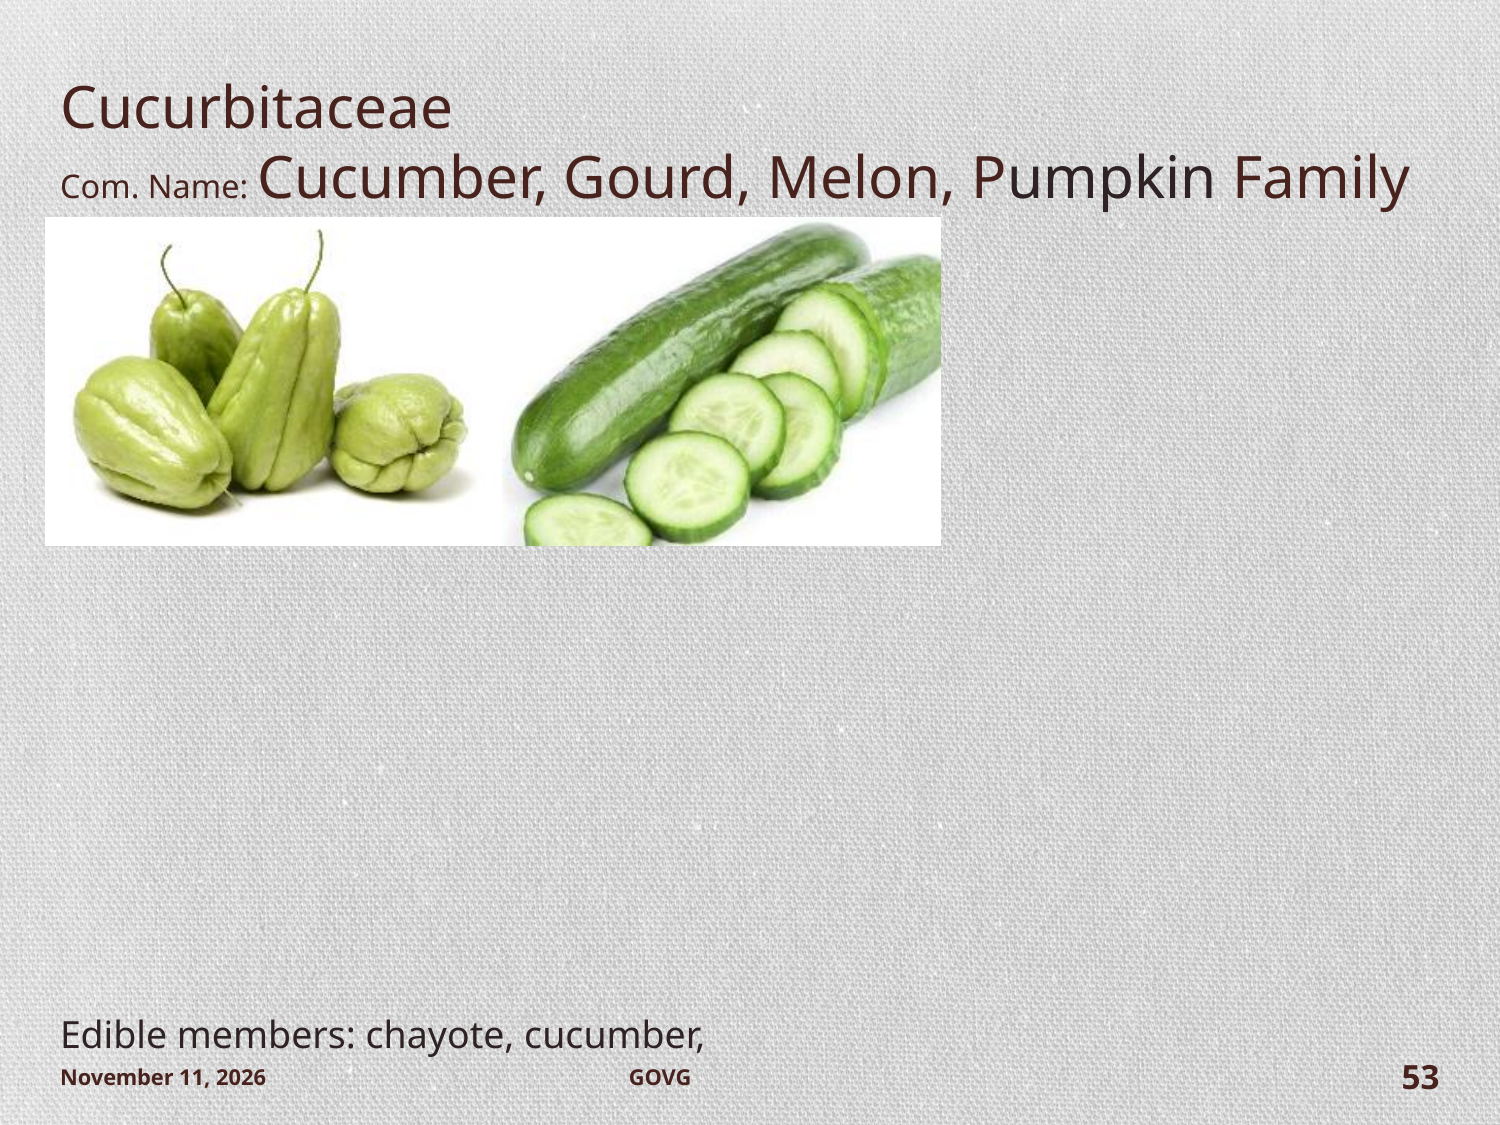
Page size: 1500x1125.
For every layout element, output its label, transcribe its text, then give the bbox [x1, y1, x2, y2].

slide_number 53 [1310, 1064, 1455, 1103]
text_box Edible members: chayote, cucumber, [45, 1004, 1455, 1064]
picture [44, 217, 941, 546]
footer GOVG [614, 1064, 1285, 1103]
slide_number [45, 1064, 396, 1103]
title Cucurbitaceae Com. Name: Cucumber, Gourd, Melon, Pumpkin Family [45, 42, 1455, 218]
